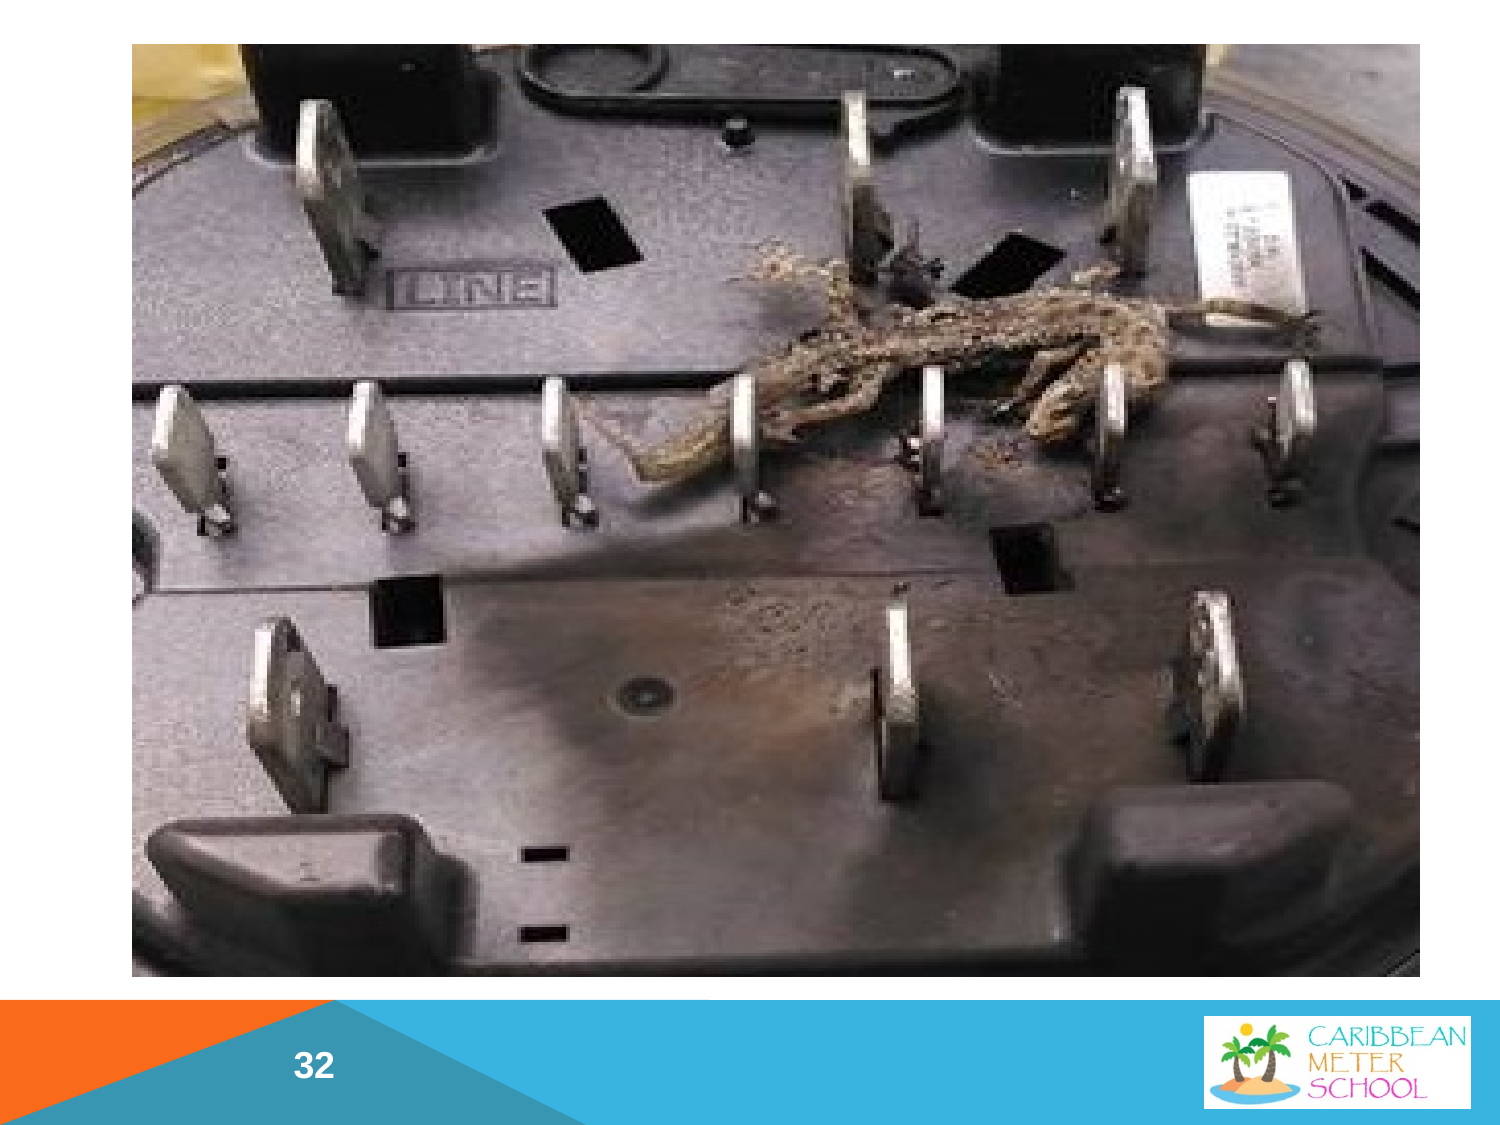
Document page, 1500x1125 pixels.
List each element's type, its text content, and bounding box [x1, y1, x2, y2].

picture [132, 43, 1421, 977]
slide_number 32 [262, 1021, 372, 1104]
picture [1204, 1016, 1471, 1109]
